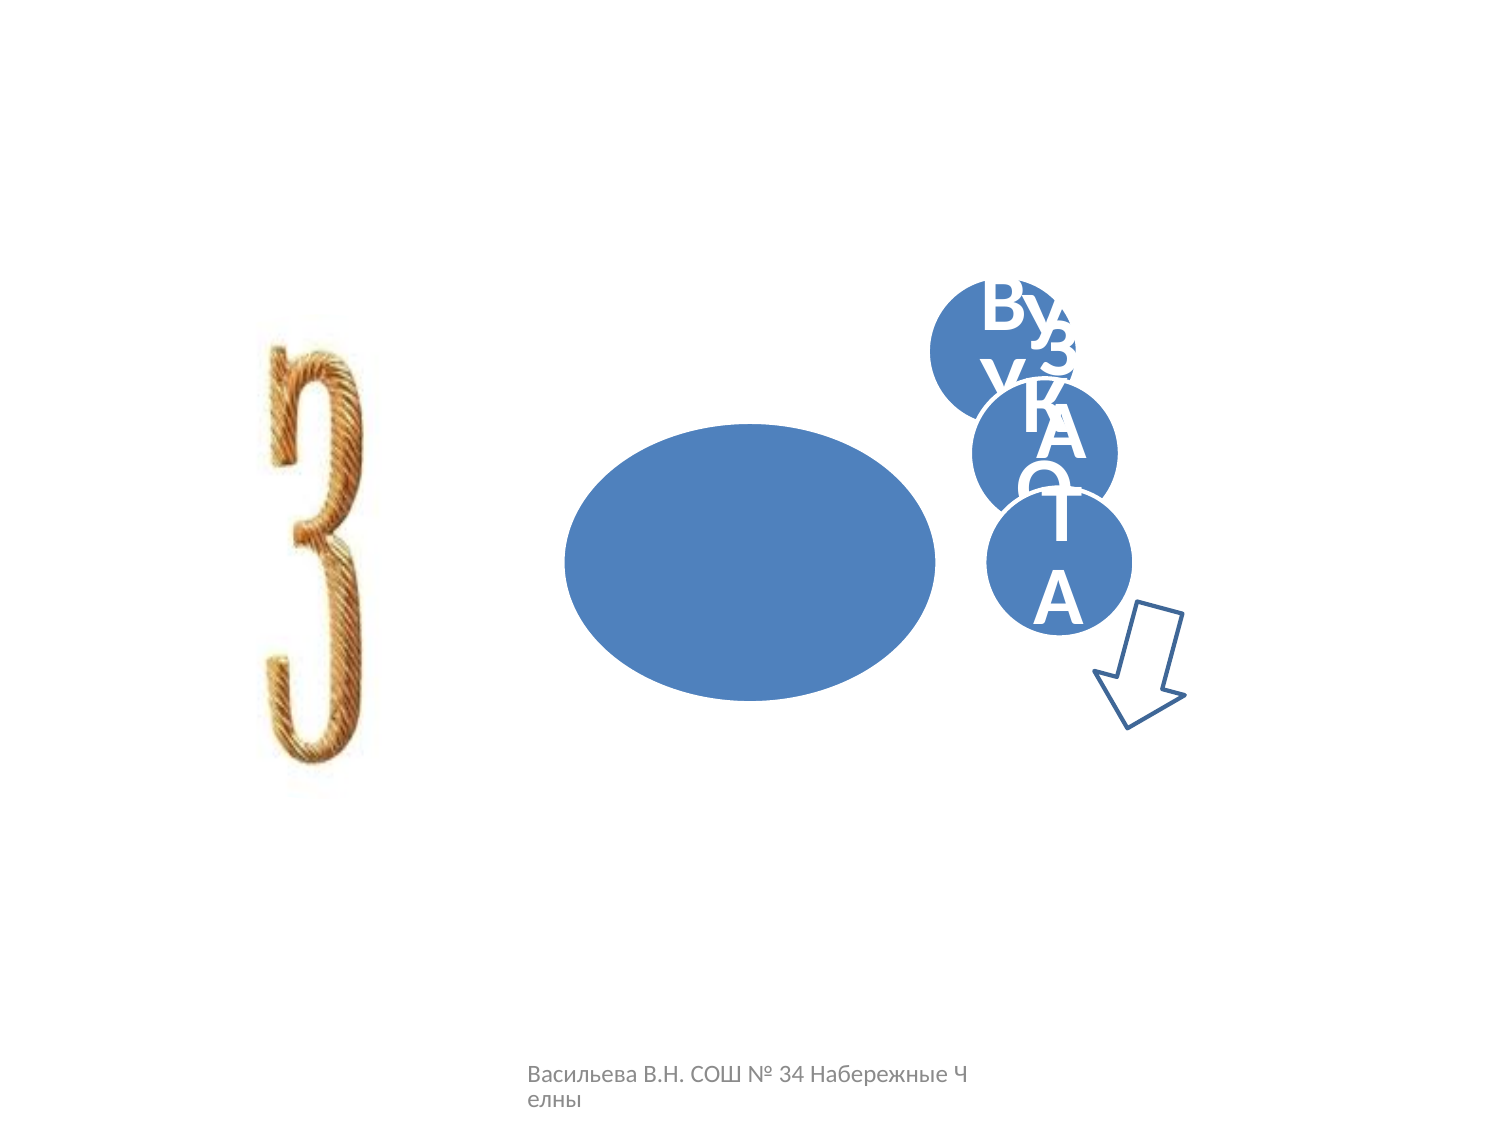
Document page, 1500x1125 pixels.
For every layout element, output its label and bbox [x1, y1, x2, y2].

text_box [0, 0, 1500, 1125]
picture [76, 314, 562, 799]
